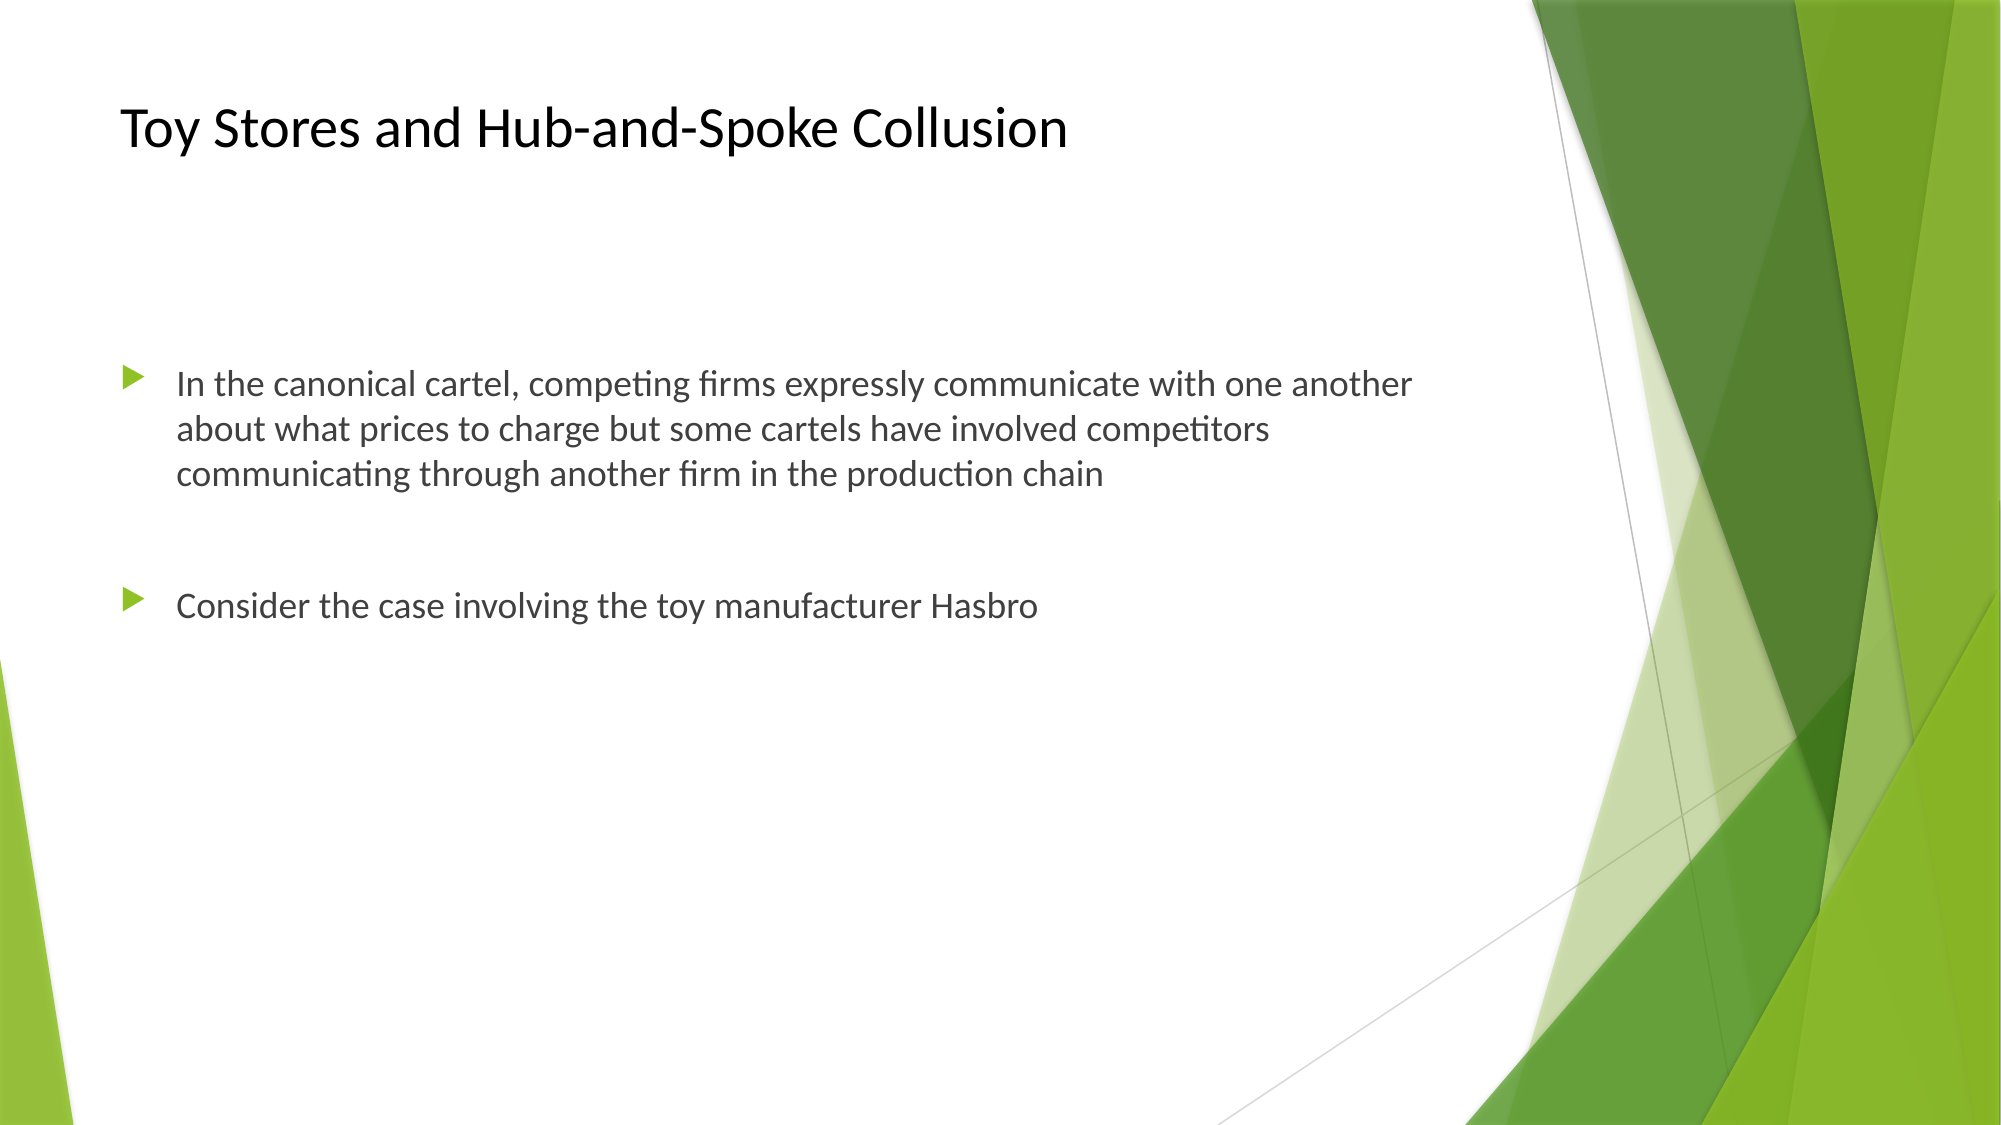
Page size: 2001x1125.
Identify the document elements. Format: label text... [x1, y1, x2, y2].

title Toy Stores and Hub-and-Spoke Collusion [105, 82, 1516, 299]
text_box In the canonical cartel, competing firms expressly communicate with one another about what prices to charge but some cartels have involved competitors communicating through another firm in the production chain Consider the case involving the toy manufacturer Hasbro [105, 352, 1516, 989]
